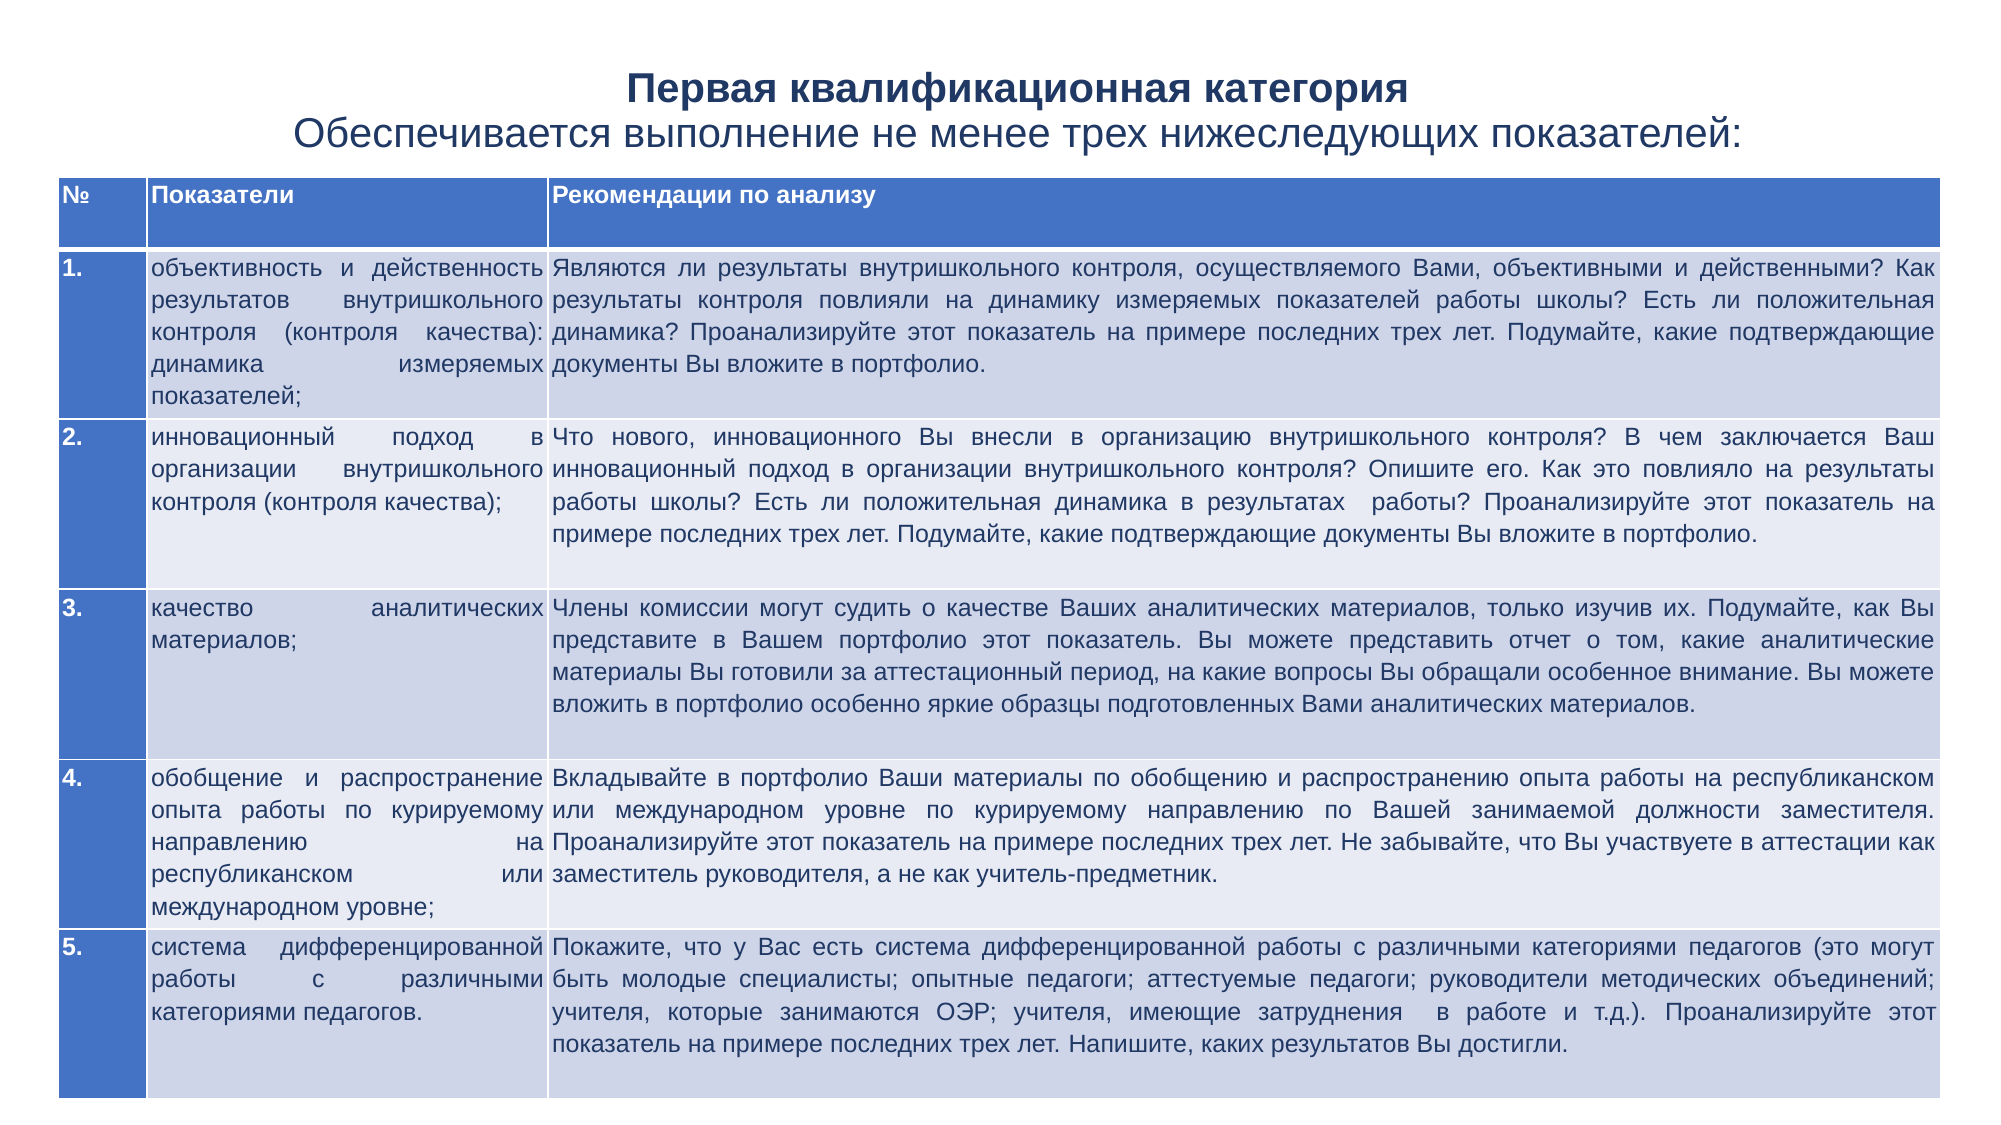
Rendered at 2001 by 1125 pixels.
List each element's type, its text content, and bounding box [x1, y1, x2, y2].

table_cell 4. [59, 760, 146, 928]
table_cell Являются ли результаты внутришкольного контроля, осуществляемого Вами, объективными и действенными? Как результаты контроля повлияли на динамику измеряемых показателей работы школы? Есть ли положительная динамика? Проанализируйте этот показатель на примере последних трех лет. Подумайте, какие подтверждающие документы Вы вложите в портфолио. [549, 252, 1940, 418]
table_cell Что нового, инновационного Вы внесли в организацию внутришкольного контроля? В чем заключается Ваш инновационный подход в организации внутришкольного контроля? Опишите его. Как это повлияло на результаты работы школы? Есть ли положительная динамика в результатах работы? Проанализируйте этот показатель на примере последних трех лет. Подумайте, какие подтверждающие документы Вы вложите в портфолио. [549, 420, 1940, 588]
table_cell Покажите, что у Вас есть система дифференцированной работы с различными категориями педагогов (это могут быть молодые специалисты; опытные педагоги; аттестуемые педагоги; руководители методических объединений; учителя, которые занимаются ОЭР; учителя, имеющие затруднения в работе и т.д.). Проанализируйте этот показатель на примере последних трех лет. Напишите, каких результатов Вы достигли. [549, 930, 1940, 1098]
table_cell качество аналитических материалов; [148, 590, 547, 759]
title Первая квалификационная категория Обеспечивается выполнение не менее трех нижеследующих показателей: [137, 59, 1899, 176]
table_header № [59, 178, 146, 247]
table_cell 2. [59, 420, 146, 588]
table_cell обобщение и распространение опыта работы по курируемому направлению на республиканском или международном уровне; [148, 760, 547, 928]
table_cell Вкладывайте в портфолио Ваши материалы по обобщению и распространению опыта работы на республиканском или международном уровне по курируемому направлению по Вашей занимаемой должности заместителя. Проанализируйте этот показатель на примере последних трех лет. Не забывайте, что Вы участвуете в аттестации как заместитель руководителя, а не как учитель-предметник. [549, 760, 1940, 928]
table_cell 5. [59, 930, 146, 1098]
table_cell Члены комиссии могут судить о качестве Ваших аналитических материалов, только изучив их. Подумайте, как Вы представите в Вашем портфолио этот показатель. Вы можете представить отчет о том, какие аналитические материалы Вы готовили за аттестационный период, на какие вопросы Вы обращали особенное внимание. Вы можете вложить в портфолио особенно яркие образцы подготовленных Вами аналитических материалов. [549, 590, 1940, 759]
table_cell 3. [59, 590, 146, 759]
table_cell система дифференцированной работы с различными категориями педагогов. [148, 930, 547, 1098]
table_header Показатели [148, 178, 547, 247]
table_header Рекомендации по анализу [549, 178, 1940, 247]
table_cell объективность и действенность результатов внутришкольного контроля (контроля качества): динамика измеряемых показателей; [148, 252, 547, 418]
table_cell [59, 252, 146, 418]
table_cell инновационный подход в организации внутришкольного контроля (контроля качества); [148, 420, 547, 588]
